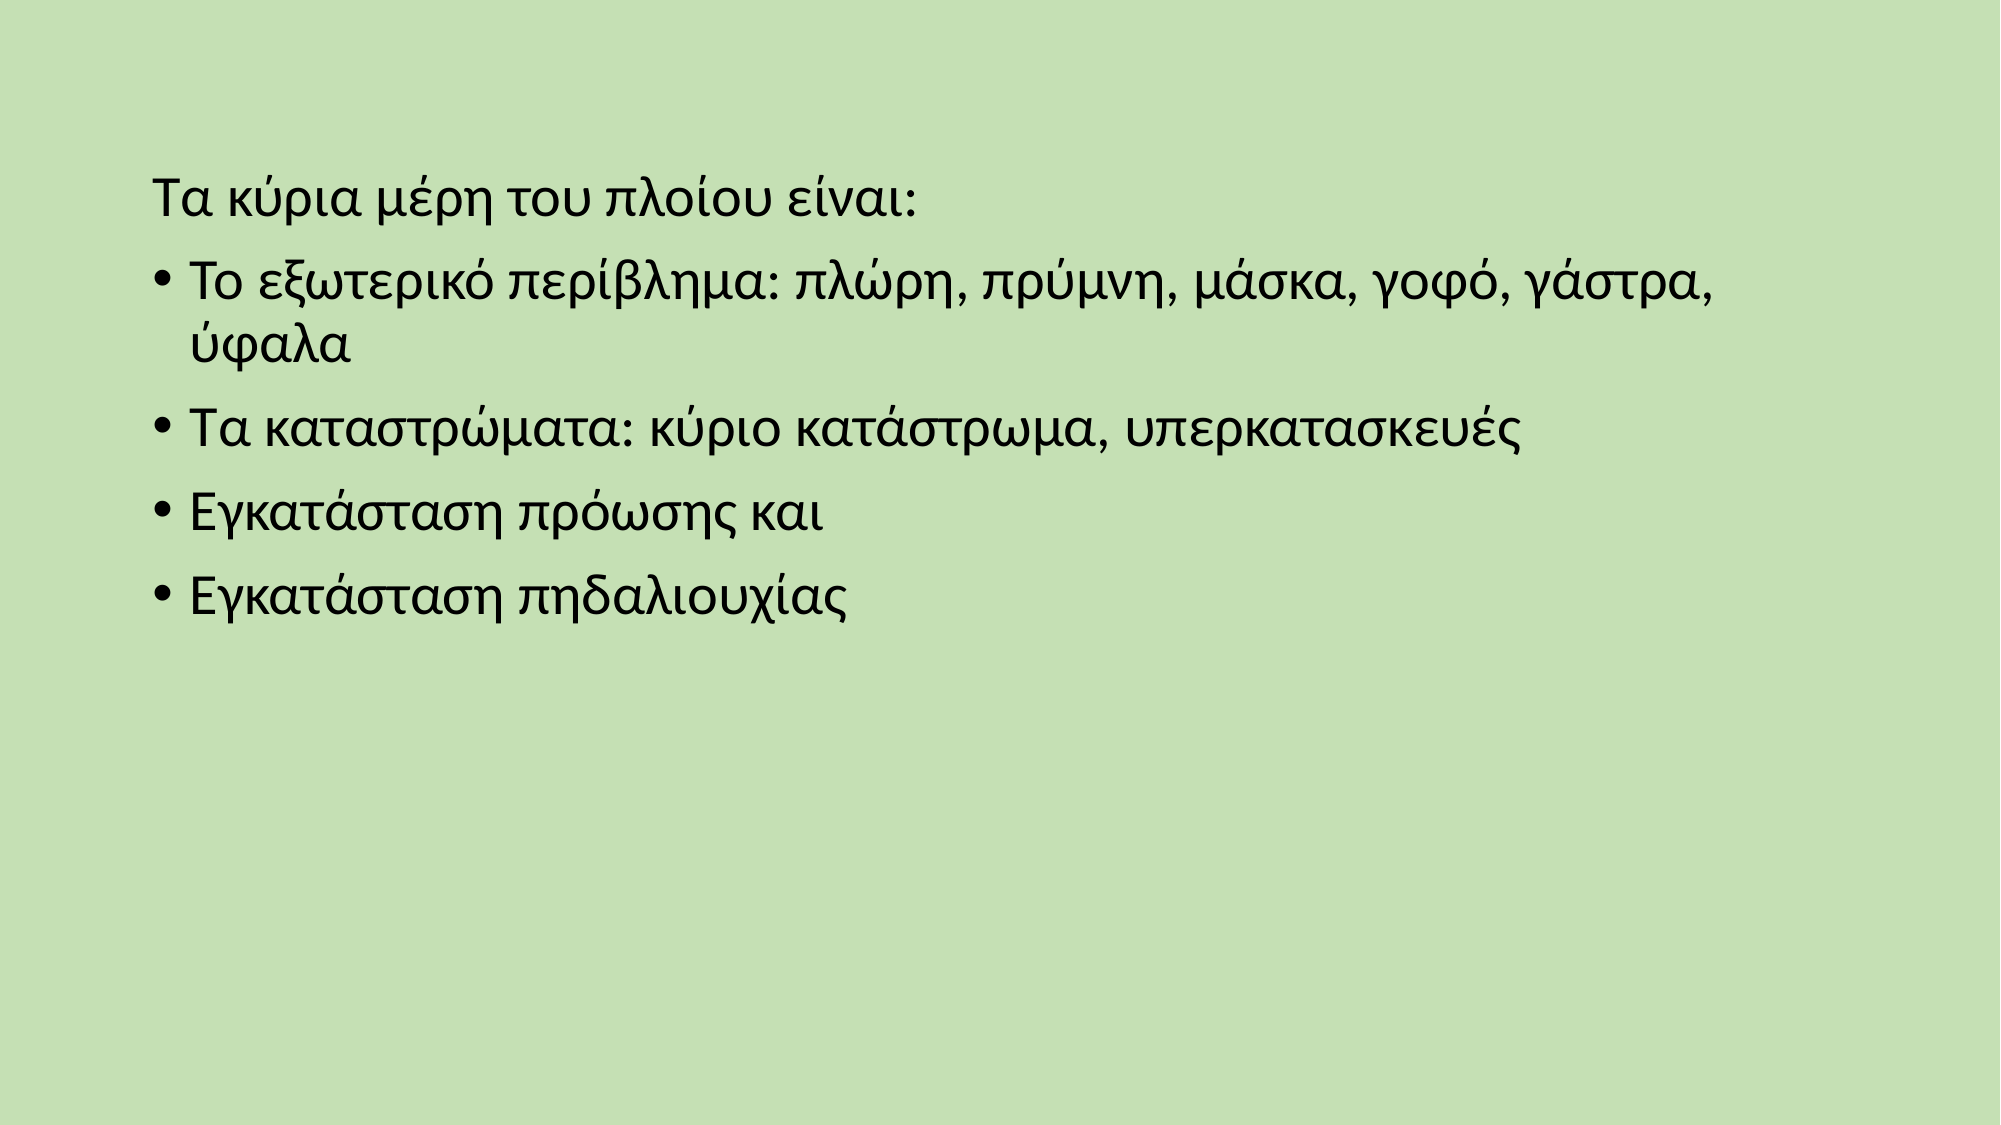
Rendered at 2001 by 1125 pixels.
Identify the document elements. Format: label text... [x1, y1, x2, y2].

list Τα κύρια μέρη του πλοίου είναι: Το εξωτερικό περίβλημα: πλώρη, πρύμνη, μάσκα, γοφό, γάστρα, ύφαλα Τα καταστρώματα: κύριο κατάστρωμα, υπερκατασκευές Εγκατάσταση πρόωσης και Εγκατάσταση πηδαλιουχίας [137, 158, 1863, 1014]
